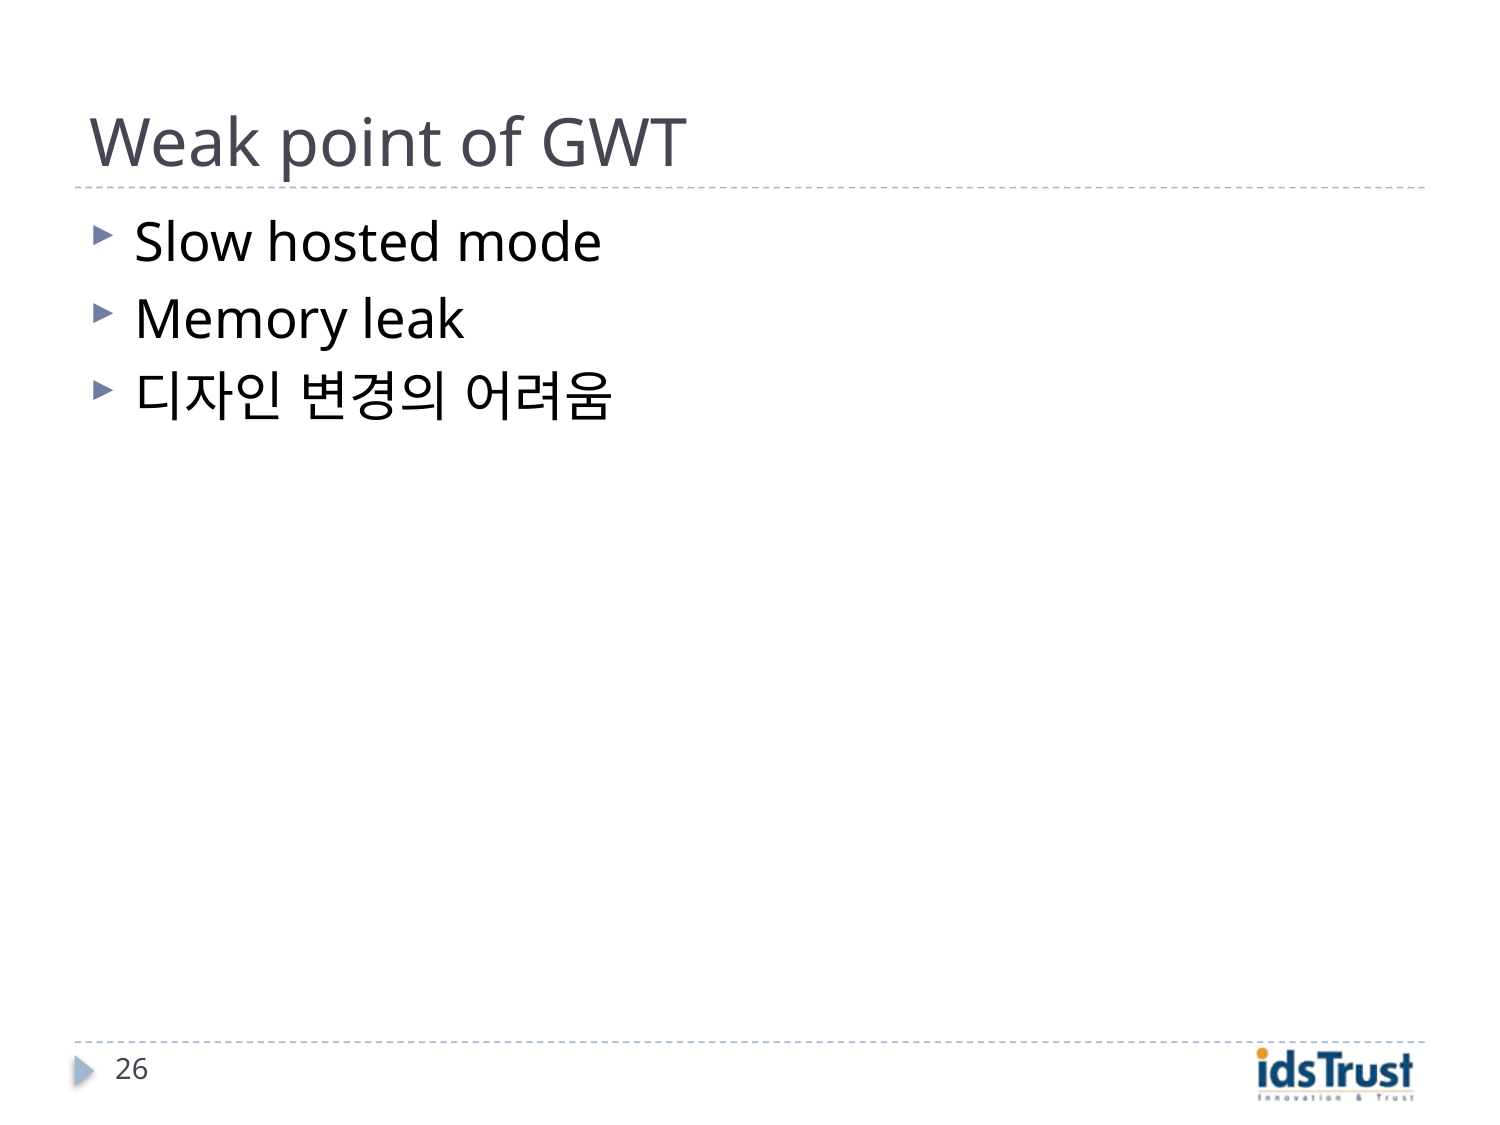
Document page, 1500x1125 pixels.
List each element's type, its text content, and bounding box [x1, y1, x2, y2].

picture [1230, 1035, 1442, 1114]
list Slow hosted mode Memory leak 디자인 변경의 어려움 [75, 200, 1425, 1010]
slide_number 26 [100, 1042, 426, 1103]
title Weak point of GWT [75, 24, 1425, 188]
